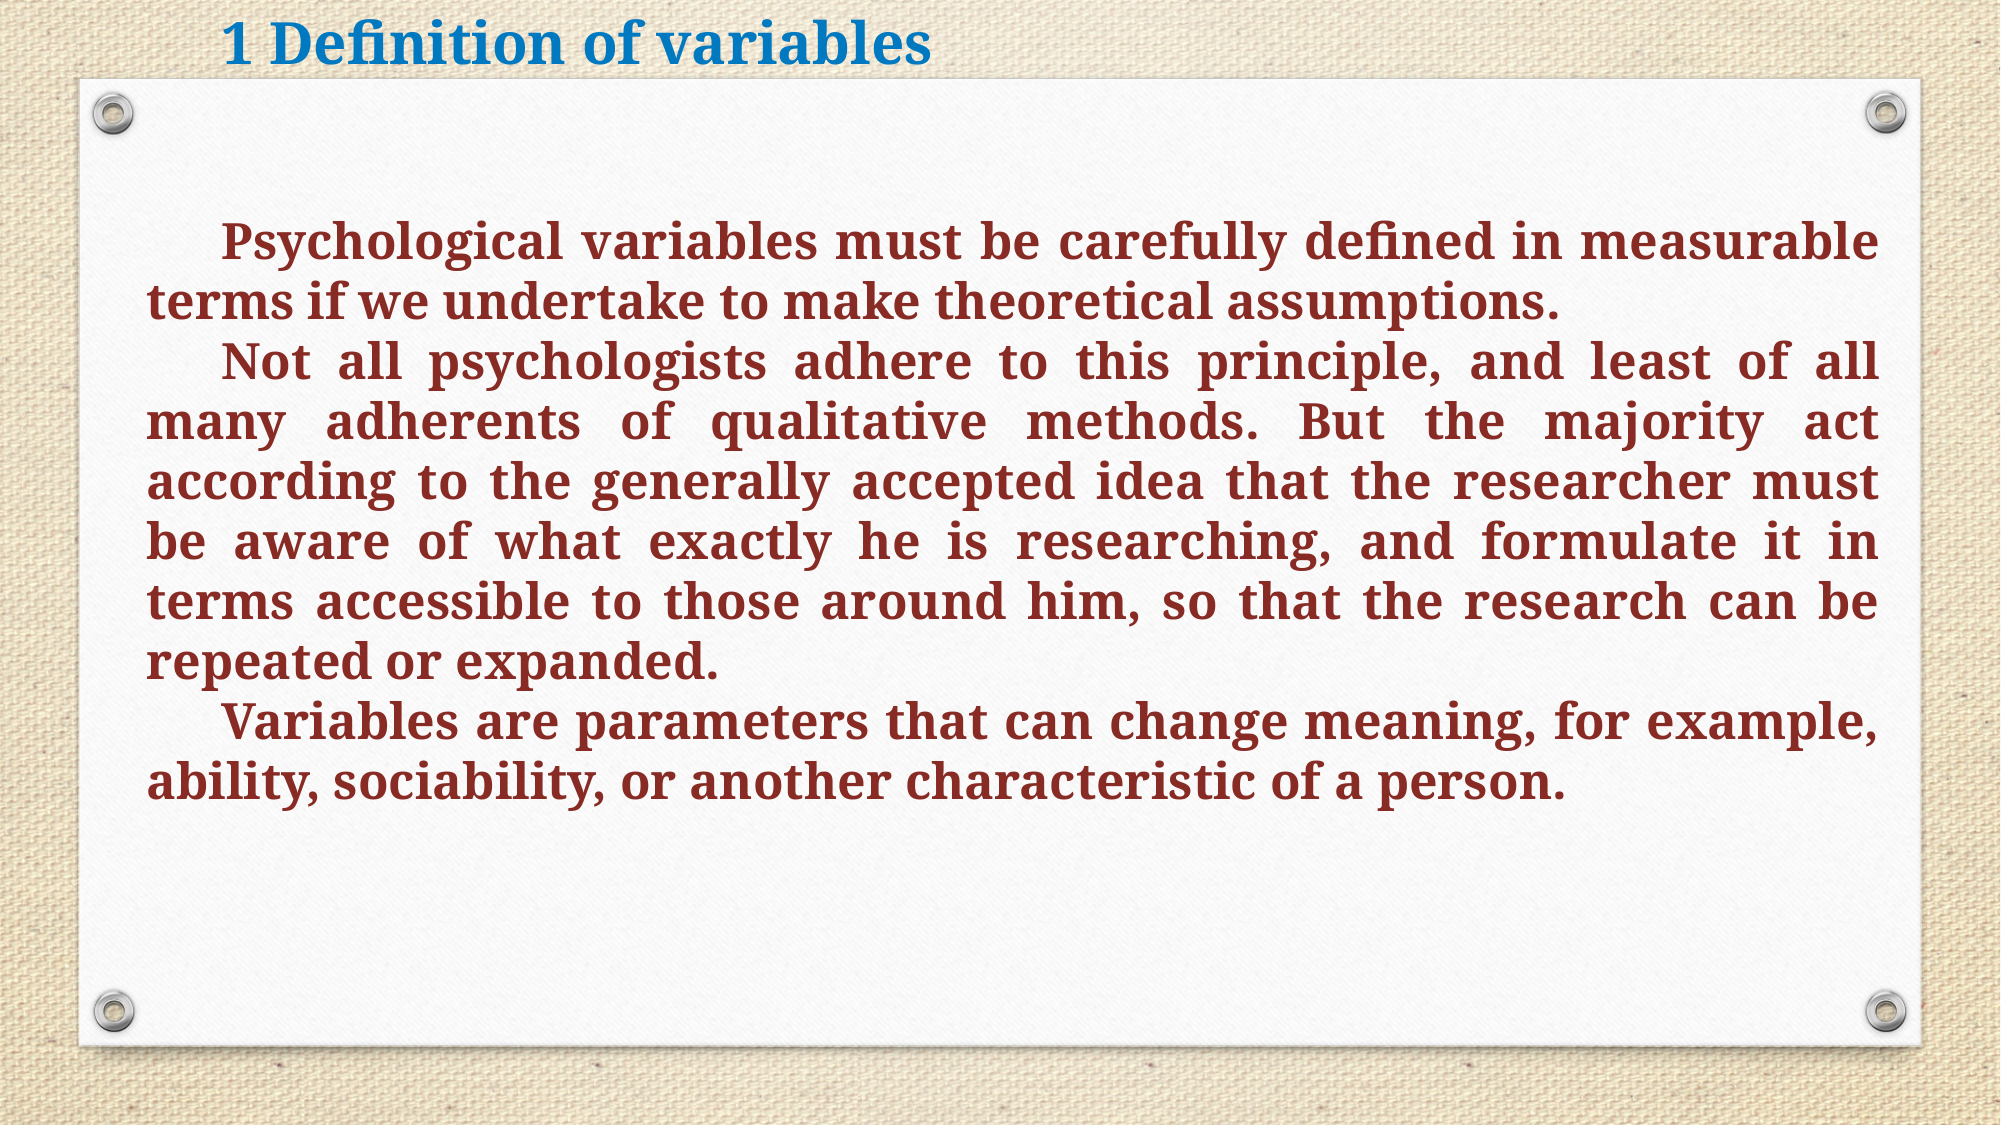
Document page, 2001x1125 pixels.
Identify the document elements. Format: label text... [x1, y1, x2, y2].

title 1 Definition of variables [206, 0, 1735, 83]
text_box Psychological variables must be carefully defined in measurable terms if we undertake to make theoretical assumptions. Not all psychologists adhere to this principle, and least of all many adherents of qualitative methods. But the majority act according to the generally accepted idea that the researcher must be aware of what exactly he is researching, and formulate it in terms accessible to those around him, so that the research can be repeated or expanded. Variables are parameters that can change meaning, for example, ability, sociability, or another characteristic of a person. [130, 200, 1896, 818]
picture [0, 0, 2001, 1125]
